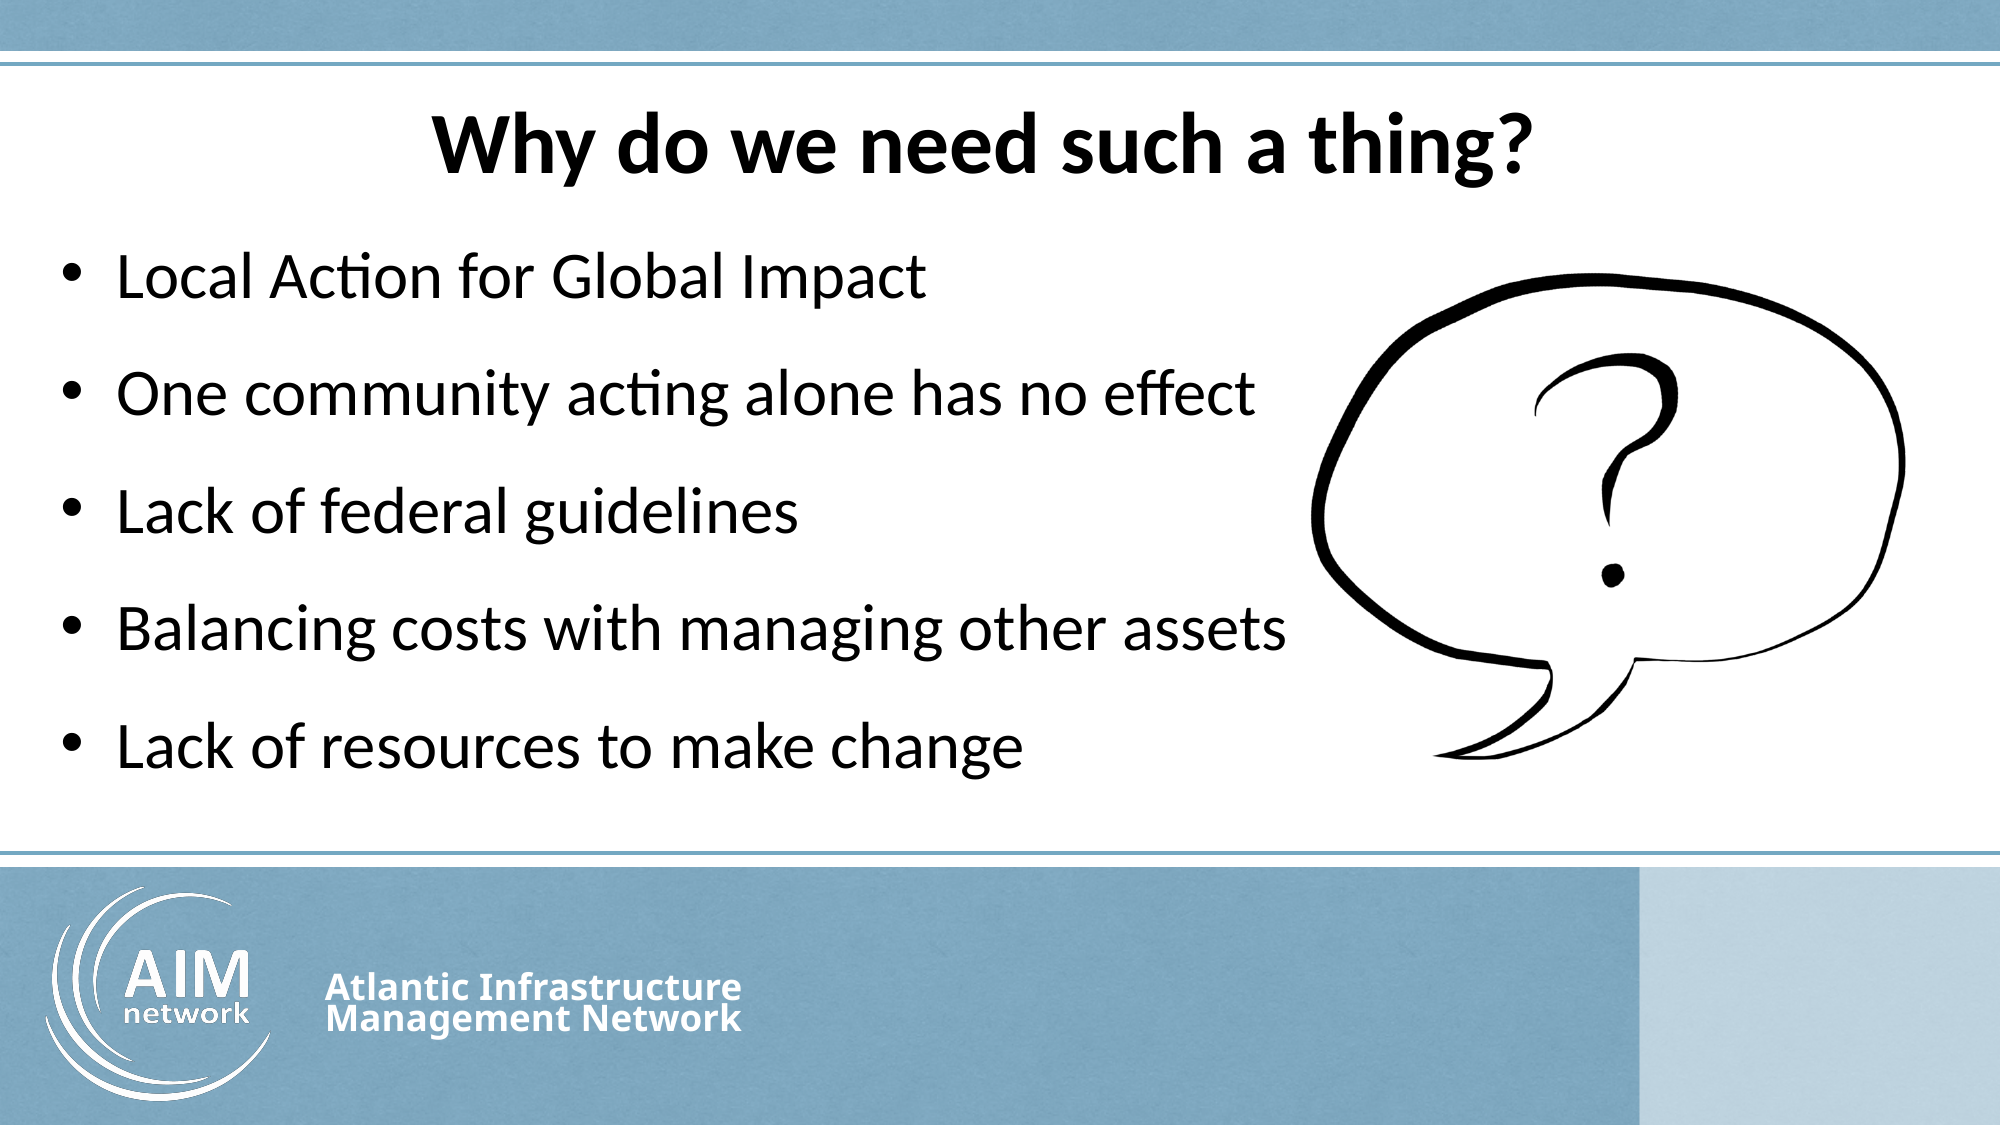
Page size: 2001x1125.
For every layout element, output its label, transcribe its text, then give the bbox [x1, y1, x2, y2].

text_box Why do we need such a thing? [322, 77, 1645, 200]
picture [1253, 199, 1967, 818]
text_box Local Action for Global Impact One community acting alone has no effect Lack of federal guidelines Balancing costs with managing other assets Lack of resources to make change [52, 223, 1253, 790]
picture [36, 882, 280, 1106]
